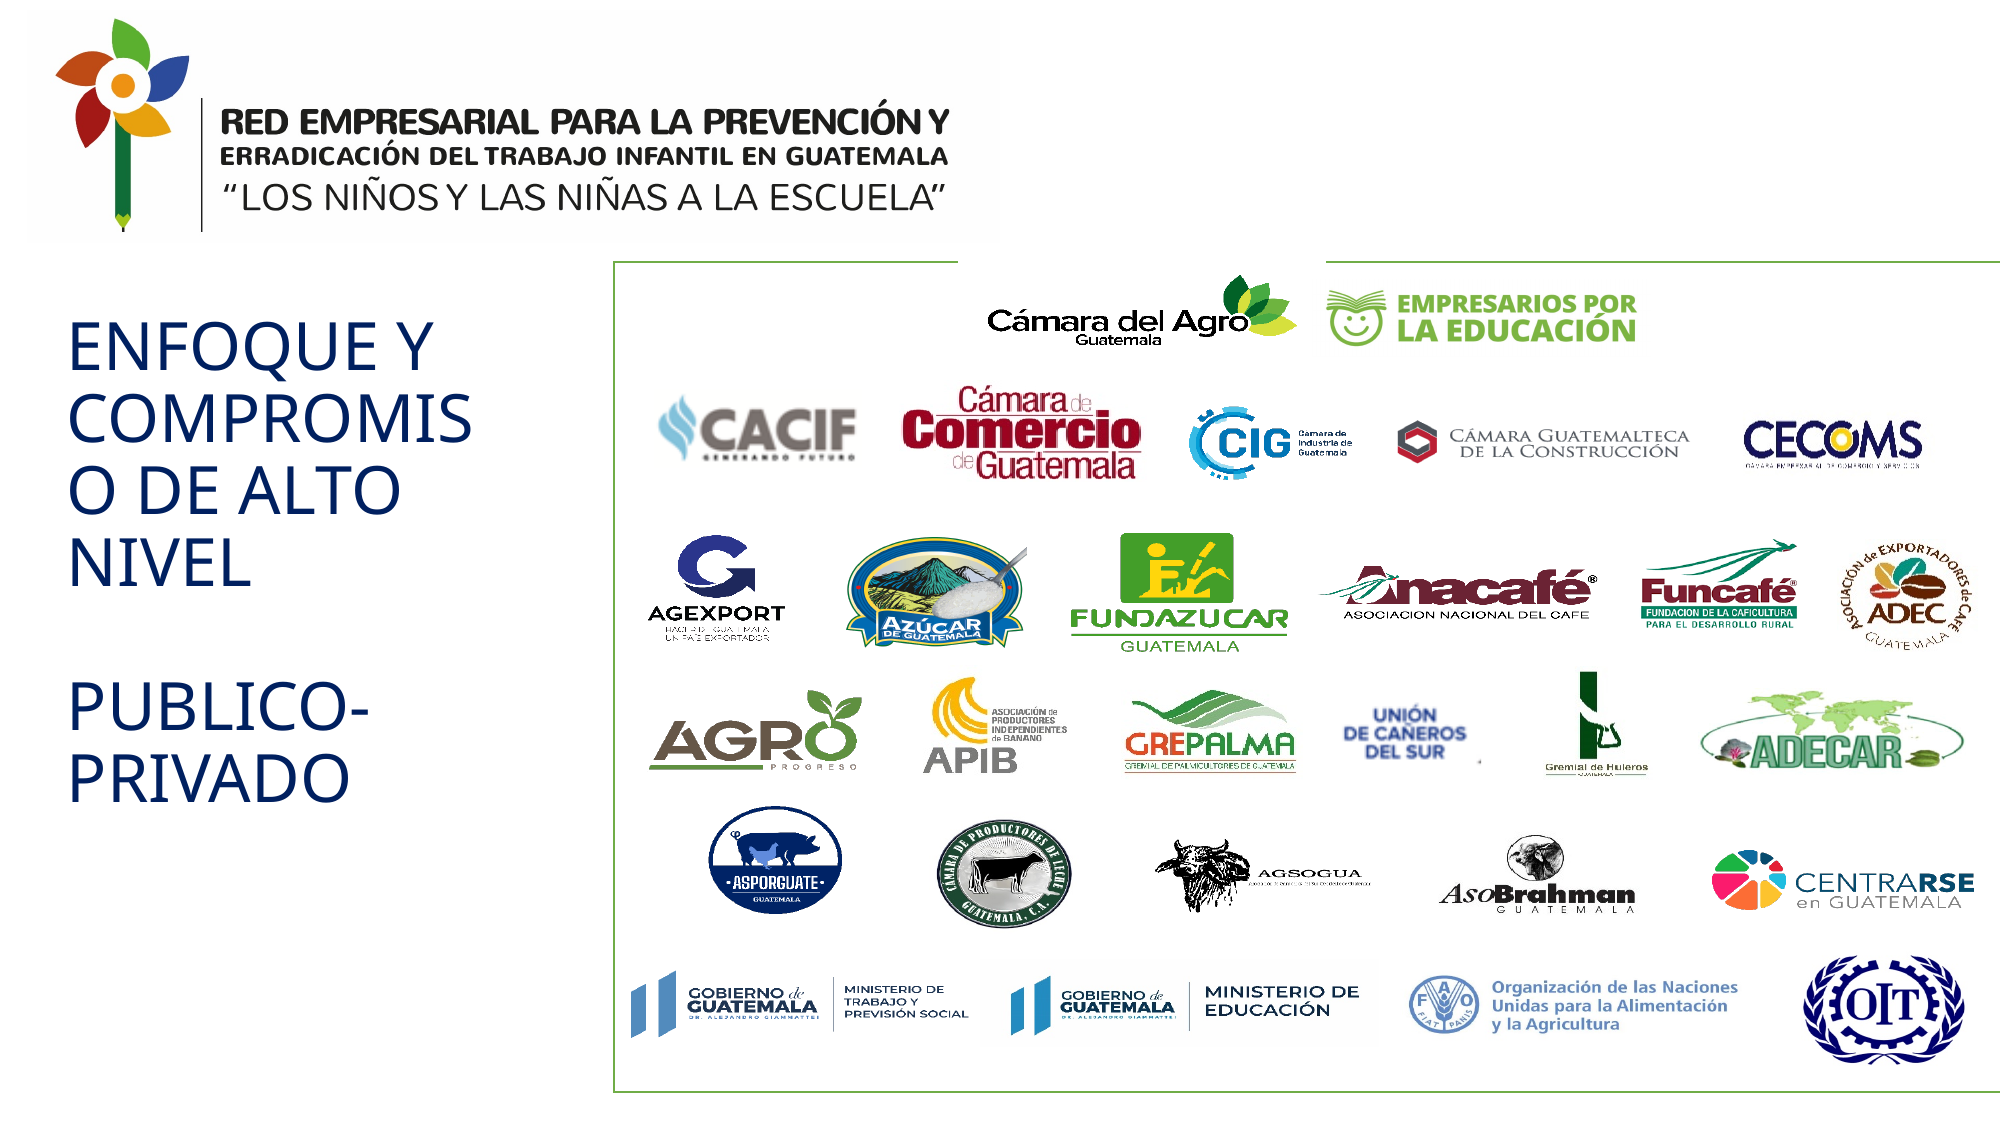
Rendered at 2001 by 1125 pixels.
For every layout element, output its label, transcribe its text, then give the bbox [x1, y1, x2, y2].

text_box ENFOQUE Y COMPROMISO DE ALTO NIVEL PUBLICO-PRIVADO [51, 244, 524, 886]
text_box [613, 261, 2000, 1093]
picture [27, 10, 1000, 243]
